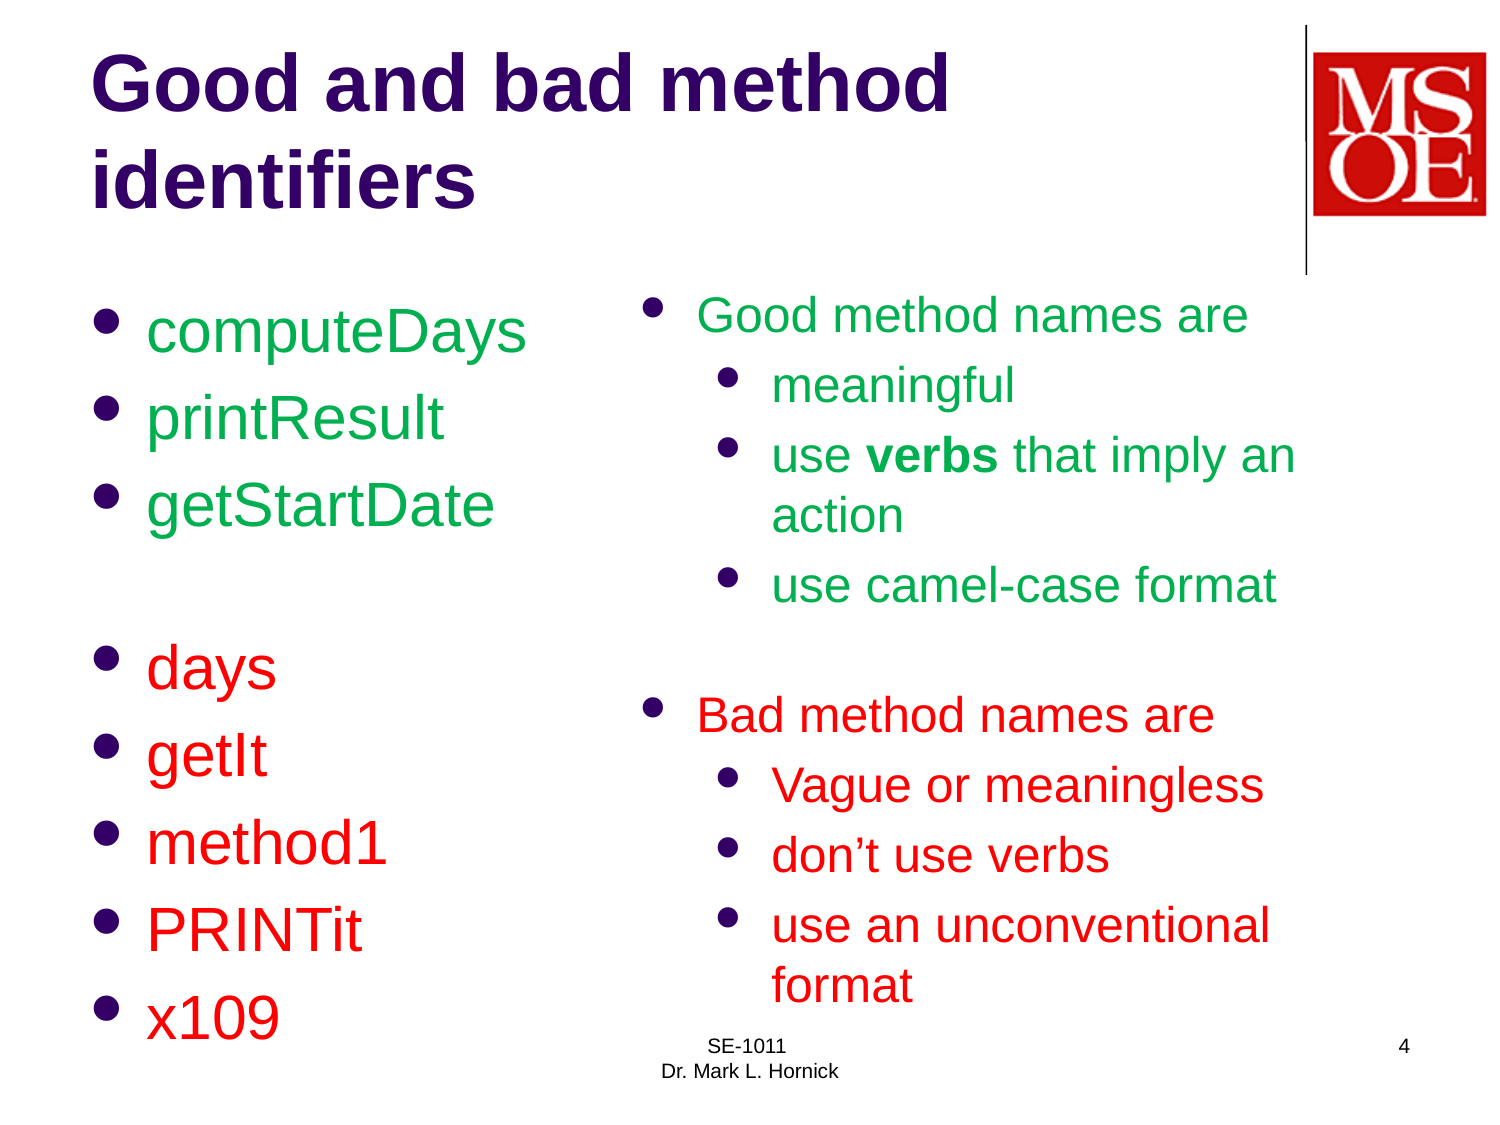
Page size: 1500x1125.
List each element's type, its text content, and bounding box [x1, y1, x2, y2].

picture [1313, 37, 1488, 232]
list computeDays printResult getStartDate days getIt method1 PRINTit x109 [74, 281, 576, 1006]
text_box Good method names are meaningful use verbs that imply an action use camel-case format Bad method names are Vague or meaningless don’t use verbs use an unconventional format [624, 275, 1413, 999]
footer SE-1011 Dr. Mark L. Hornick [512, 1024, 988, 1101]
slide_number 4 [1074, 1024, 1426, 1101]
title Good and bad method identifiers [74, 19, 1313, 233]
